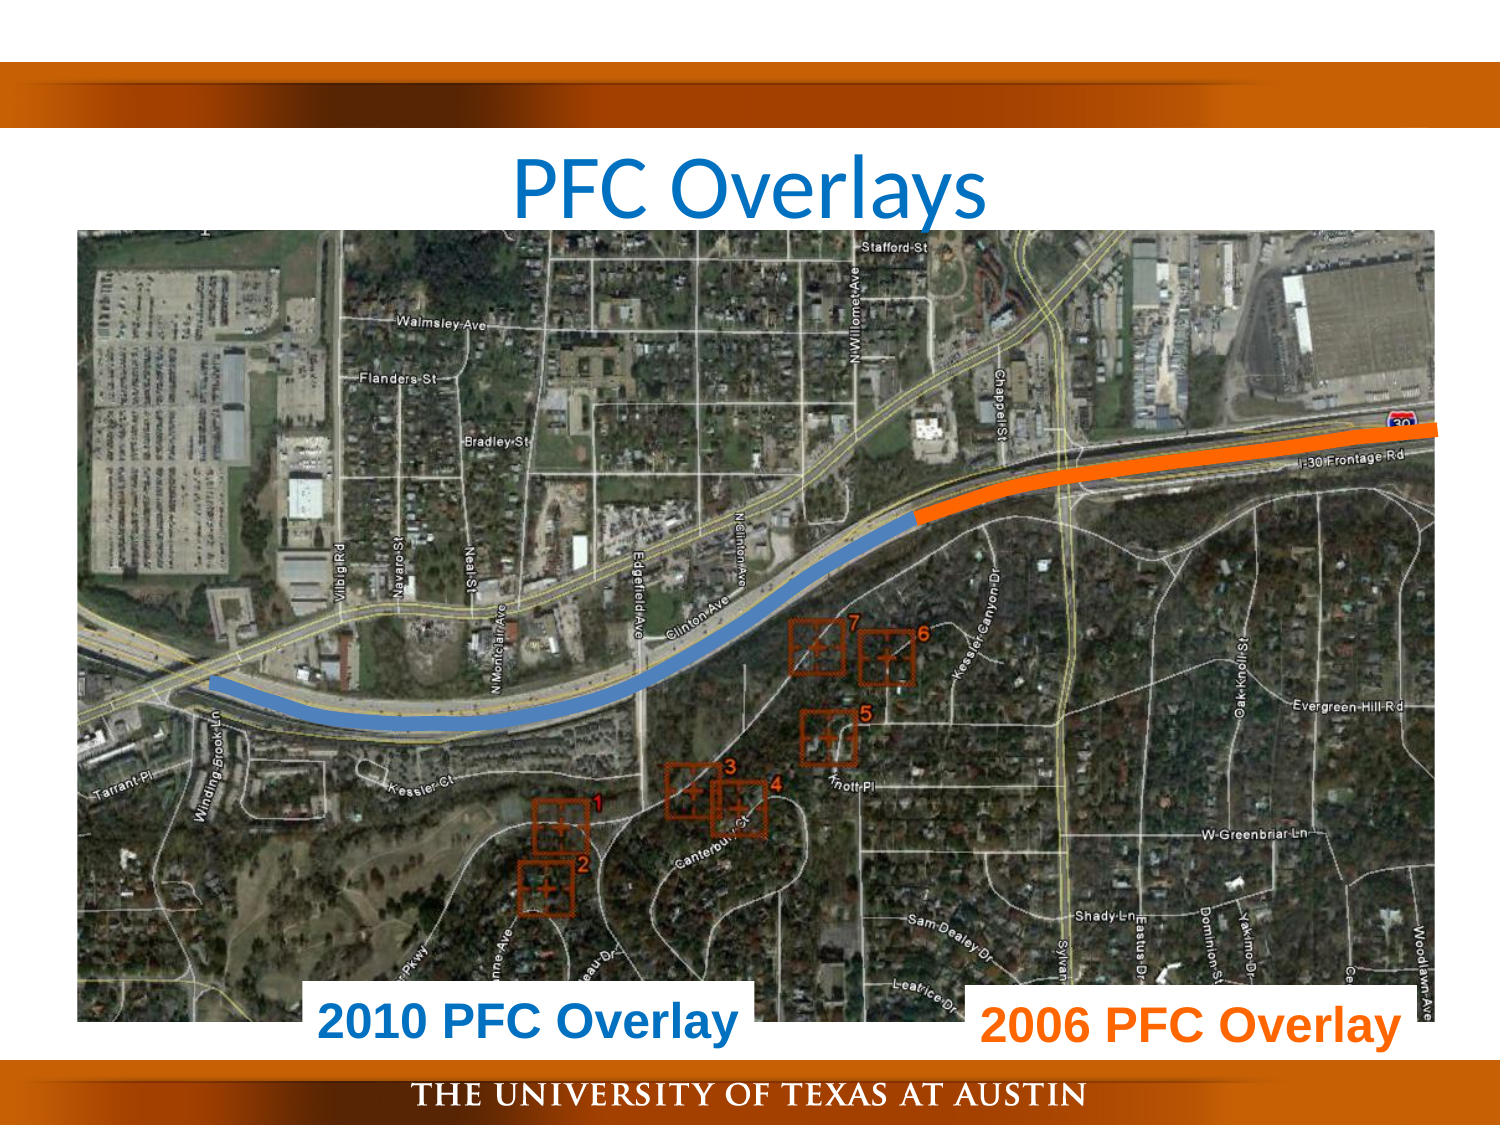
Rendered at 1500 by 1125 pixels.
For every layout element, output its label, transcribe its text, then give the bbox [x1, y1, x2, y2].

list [77, 230, 1435, 1022]
picture [0, 1059, 1500, 1125]
picture [0, 62, 1500, 128]
text_box 2010 PFC Overlay [302, 1029, 755, 1056]
text_box PFC Overlays [74, 136, 1425, 232]
text_box 2006 PFC Overlay [964, 1029, 1417, 1058]
